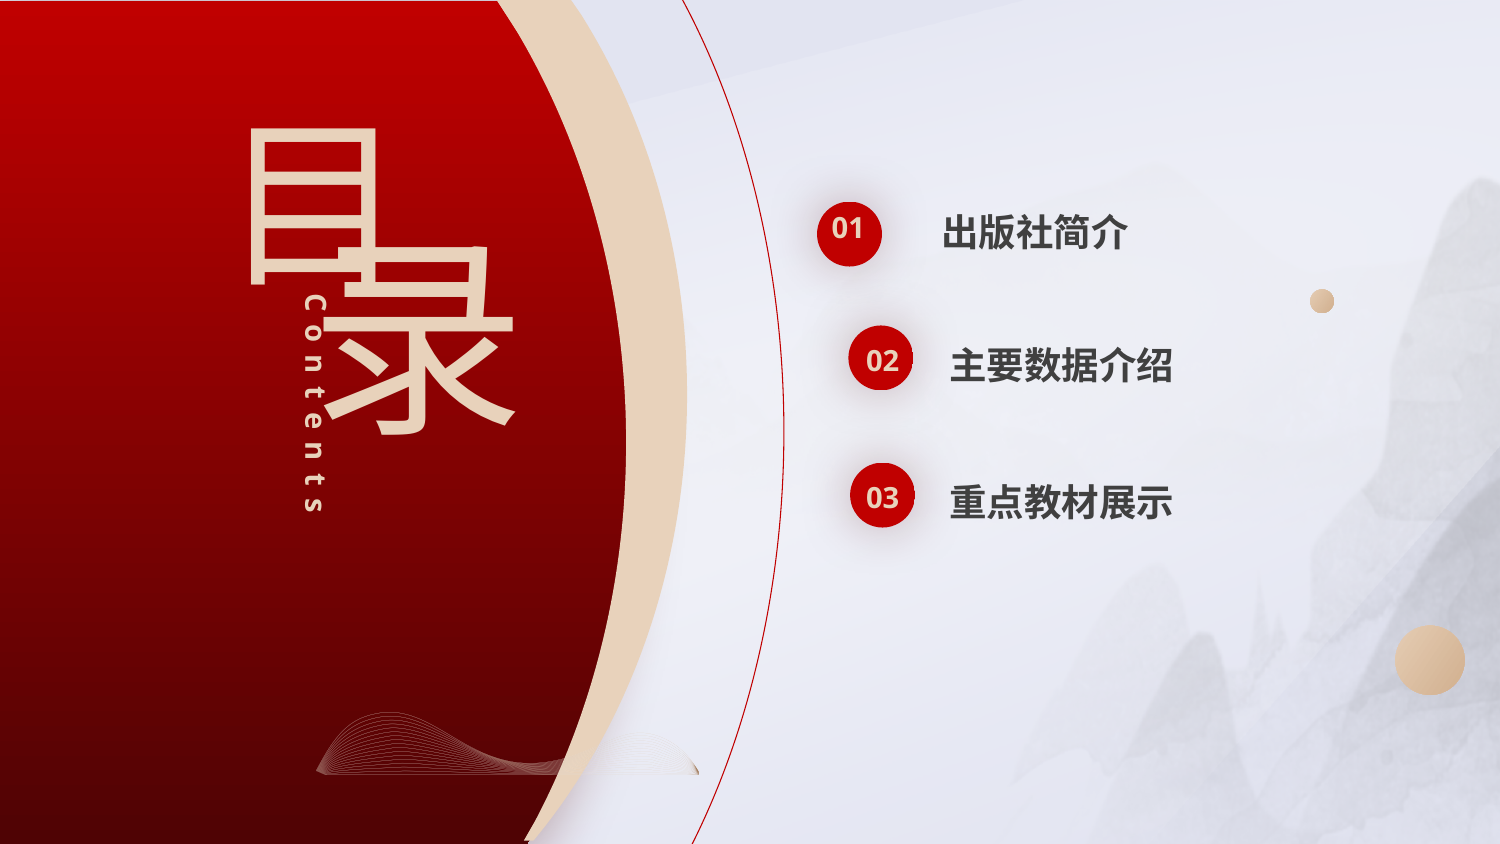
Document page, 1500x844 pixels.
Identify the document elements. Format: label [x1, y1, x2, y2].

text_box [829, 471, 1213, 533]
picture [0, 0, 1500, 844]
text_box [829, 334, 1213, 395]
text_box [795, 201, 1178, 262]
